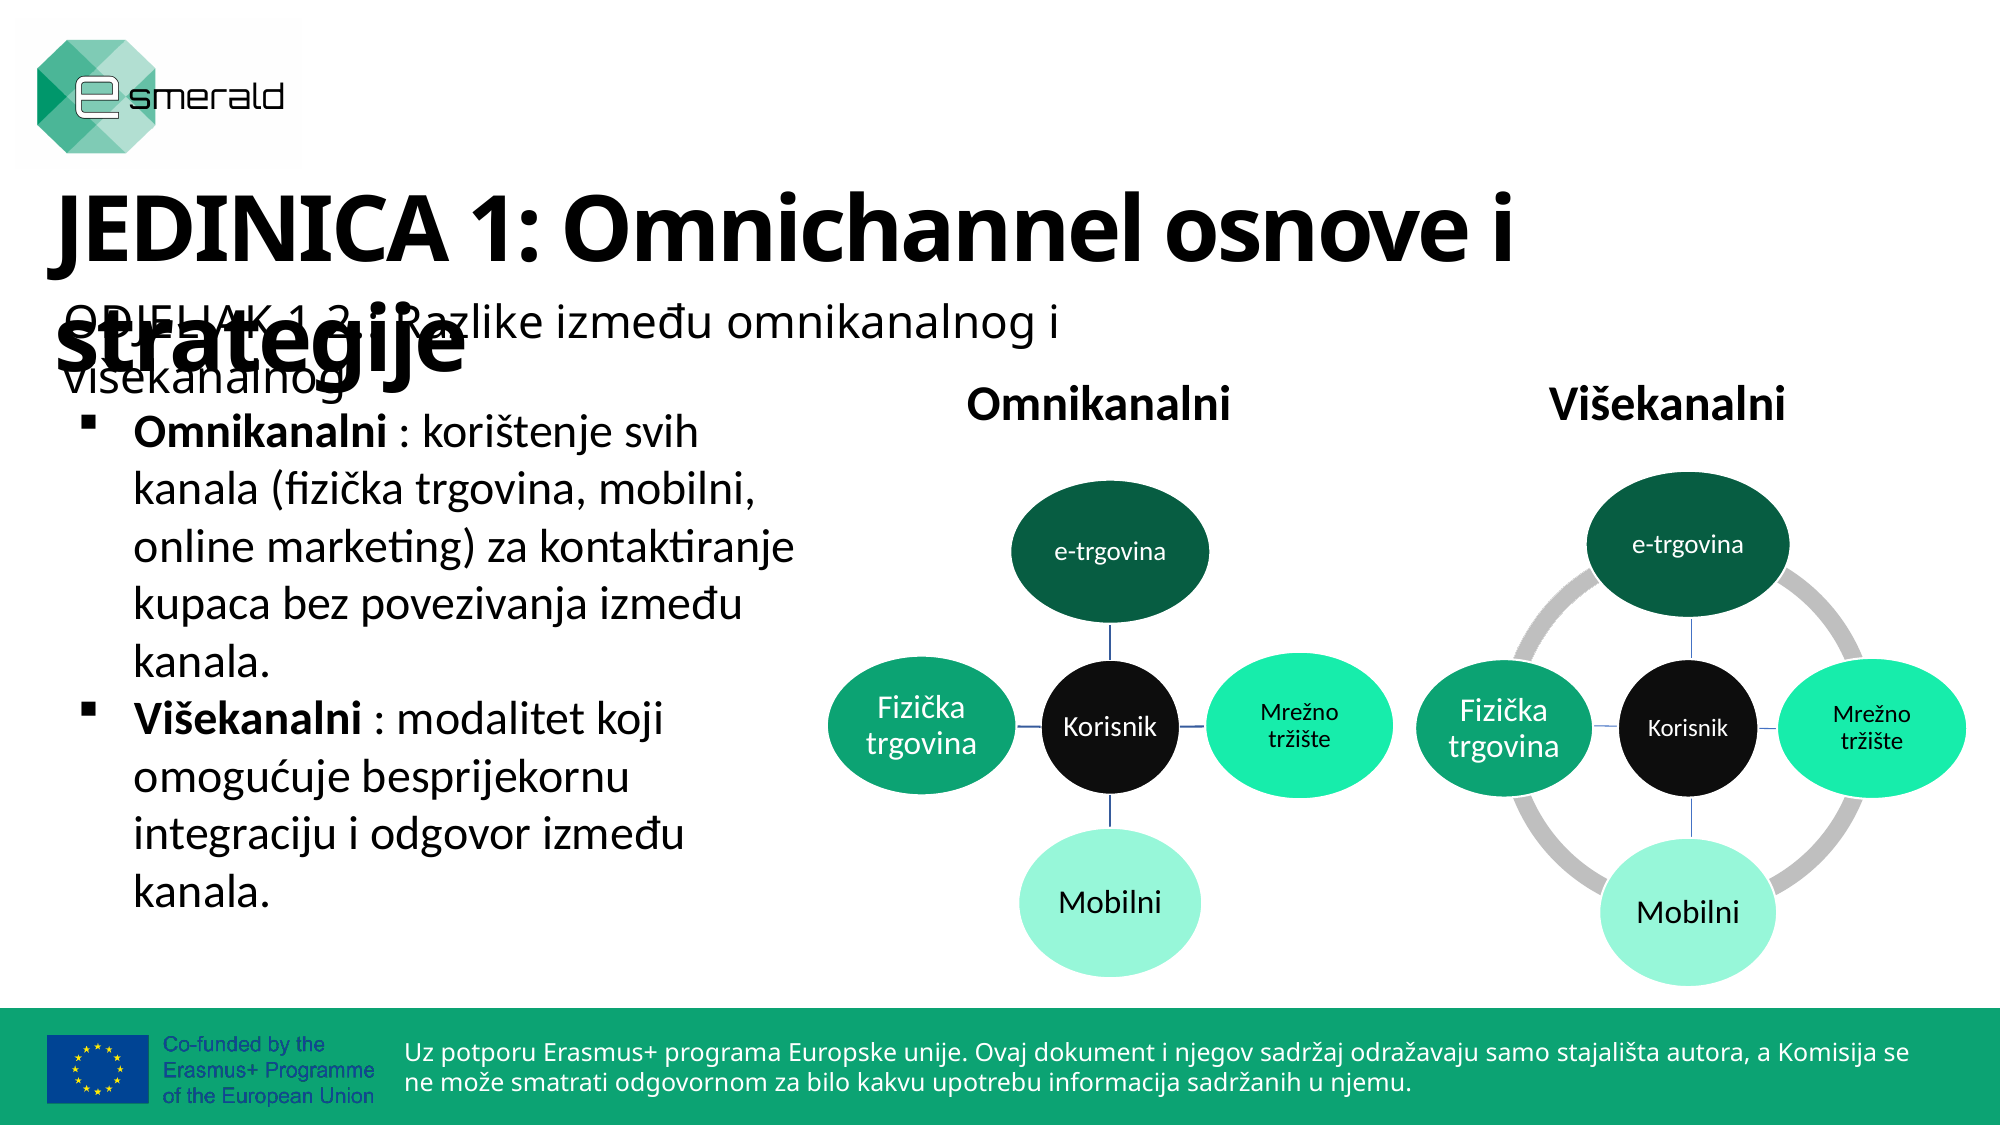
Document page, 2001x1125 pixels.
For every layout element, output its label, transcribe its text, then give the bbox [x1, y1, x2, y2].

picture [15, 18, 302, 169]
text_box JEDINICA 1: Omnichannel osnove i strategije [52, 167, 1613, 390]
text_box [801, 483, 1382, 974]
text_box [1382, 483, 2000, 974]
picture [47, 1035, 374, 1107]
text_box Omnikanalni [952, 363, 1267, 438]
text_box Višekanalni [1533, 363, 1849, 438]
text_box ODJELJAK 1.2.: Razlike između omnikanalnog i višekanalnog [61, 290, 1350, 446]
text_box Omnikanalni : korištenje svih kanala (fizička trgovina, mobilni, online marketing) za kontaktiranje kupaca bez povezivanja između kanala. Višekanalni : modalitet koji omogućuje besprijekornu integraciju i odgovor između kanala. [62, 392, 838, 924]
